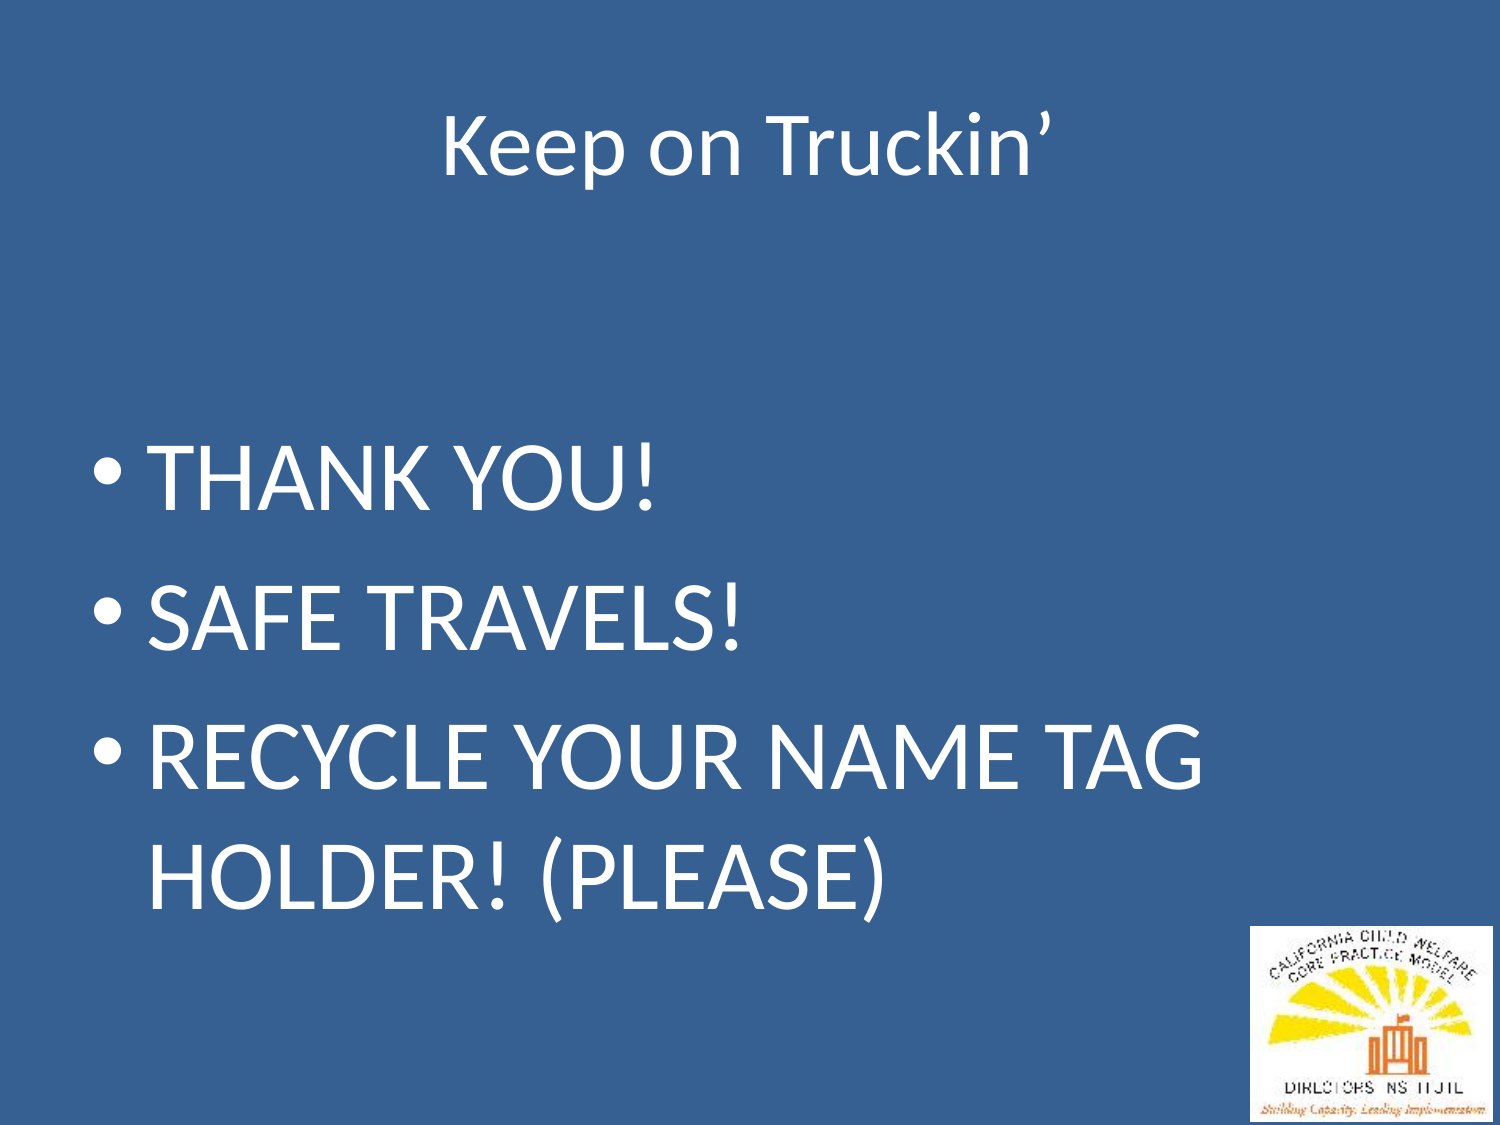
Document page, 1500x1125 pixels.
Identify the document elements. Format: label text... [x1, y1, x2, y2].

title Keep on Truckin’ [75, 45, 1425, 233]
list THANK YOU! SAFE TRAVELS! RECYCLE YOUR NAME TAG HOLDER! (PLEASE) [75, 262, 1425, 1005]
picture [1250, 926, 1493, 1122]
